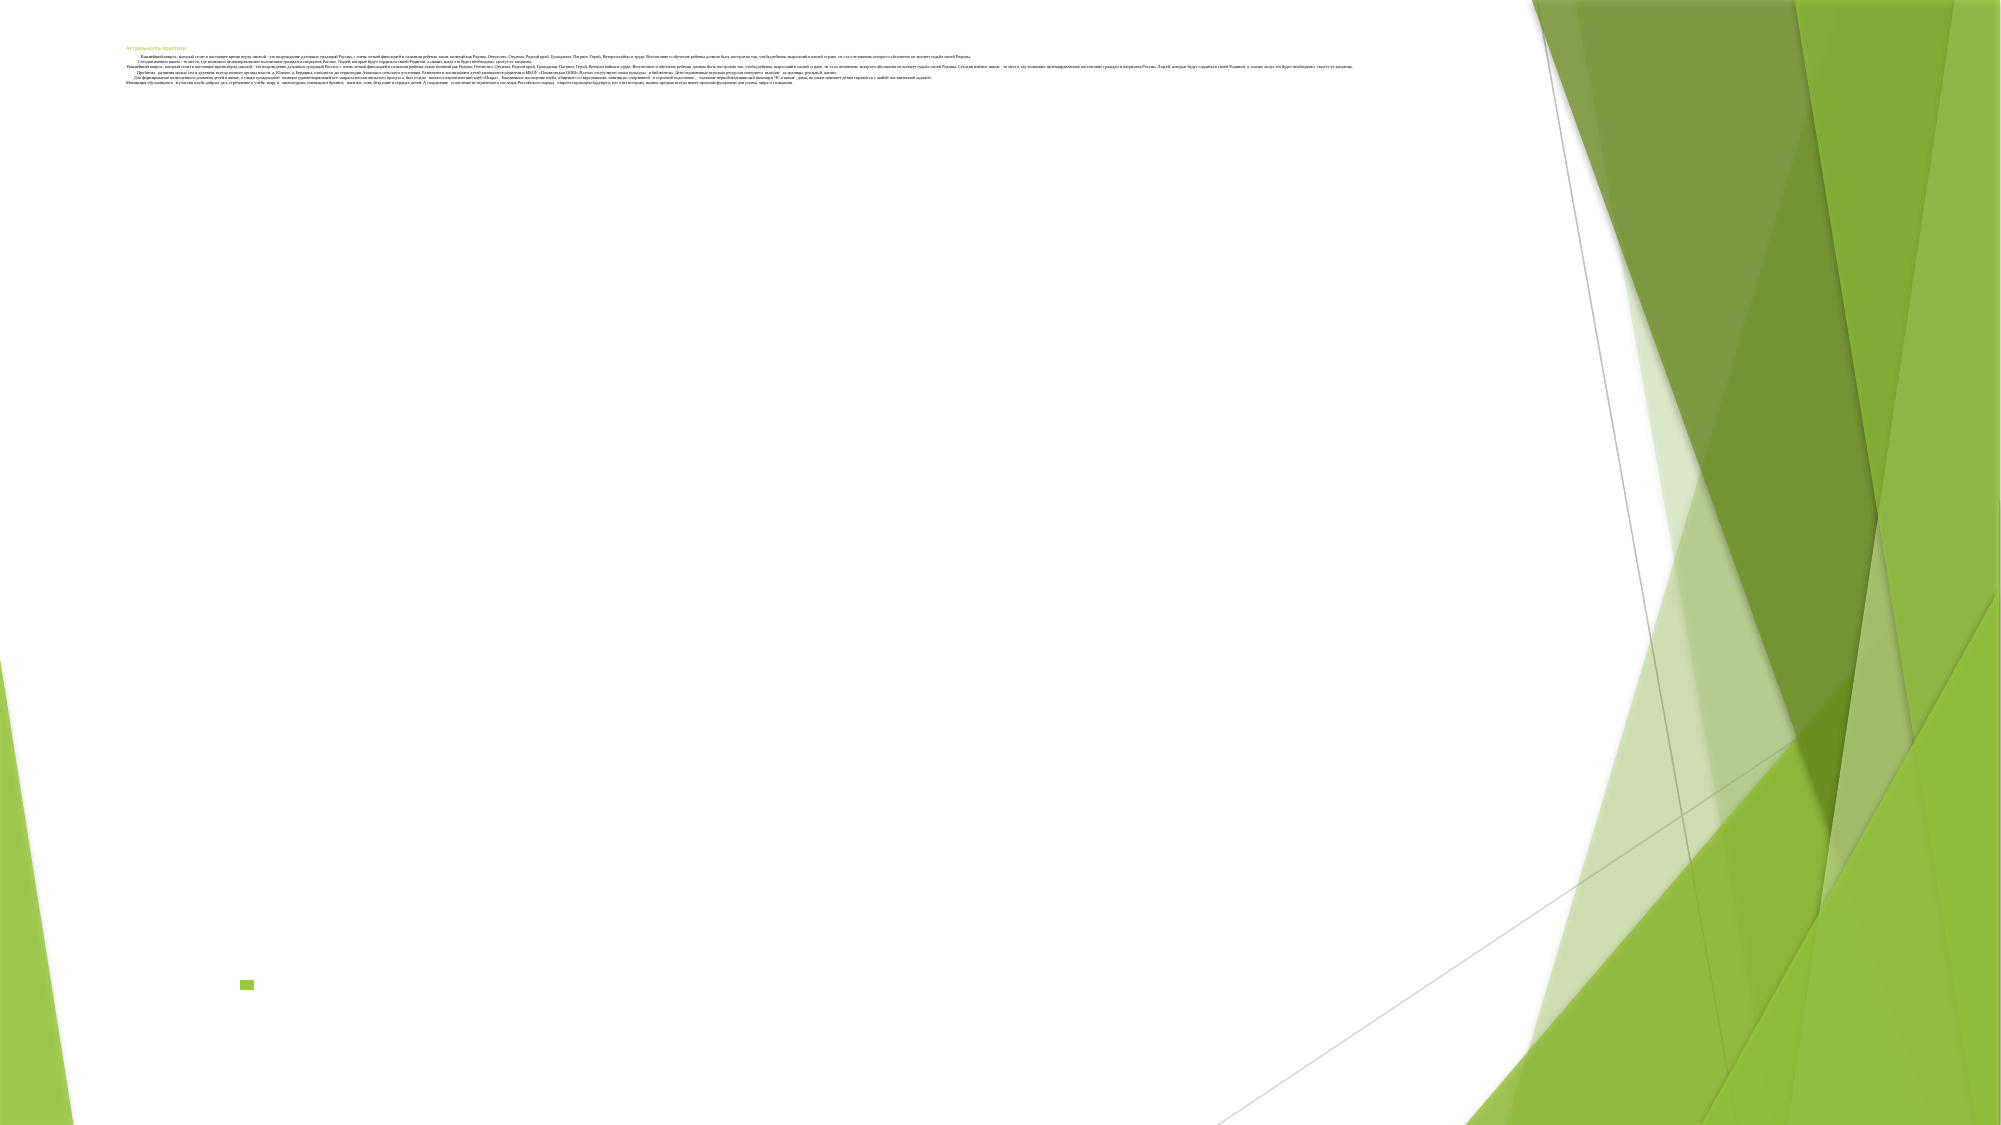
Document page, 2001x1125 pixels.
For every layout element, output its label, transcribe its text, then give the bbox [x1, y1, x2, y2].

table_header [240, 980, 254, 990]
title Актуальность практики Важнейший вопрос, который стоит в настоящее время перед школой - это возрождение духовных традиций России, с очень четкой фиксацией в сознании ребенка таких понятий как Родина, Отечество, Отчизна, Родной край, Гражданин, Патриот, Герой, Ветеран войны и труда. Воспитание и обучение ребенка должно быть построено так, чтобы ребенок, выросший в нашей стране, не стал человеком, которого абсолютно не волнует судьба своей Родины. Сегодня именно школа - то место, где возможно целенаправленное воспитание граждан и патриотов России. Людей, которые будут гордиться своей Родиной, а значит, когда это будет необходимо, смогут ее защитить. Важнейший вопрос, который стоит в настоящее время перед школой - это возрождение духовных традиций России, с очень четкой фиксацией в сознании ребенка таких понятий как Родина, Отечество, Отчизна, Родной край, Гражданин, Патриот, Герой, Ветеран войны и труда. Воспитание и обучение ребенка должно быть построено так, чтобы ребенок, выросший в нашей стране, не стал человеком, которого абсолютно не волнует судьба своей Родины. Сегодня именно школа - то место, где возможно целенаправленное воспитание граждан и патриотов России. Людей, которые будут гордиться своей Родиной, а, значит, когда это будет необходимо, смогут ее защитить. Проблема развития малых сел и деревень всегда волнует органы власти. д. Южное, д.Бердянка находятся на территории Азовского сельского поселения .Развитием и воспитанием детей занимаются родители и МБОУ «Пахомовская ООШ».В селах отсутствуют очаги культуры и библиотеки. Дети отравленные игровым ресурсом интернета выходят за границы реальной жизни . Для формирования полноценного развития детей в школе, а также гражданской позиции удовлетворяющей все запросы воспитательного процесса, был создан военно-патриотический клуб «Искра». Ежедневное посещение клуба, общение со сверстниками, занятия по спортивной и строевой подготовке , оказание первой медицинской помощи в ЧС в школе , дома, на улице поможет детям справится с любой поставленной задачей. Мотивация обучающихся в участии клуба добрых дел, стремление к учёбе, миру и милосердию, уменьшают буллинг, насилие, гнев, бездушие в сердцах детей. А сохранение и изучение исторического наследия Российского народа откроет горизонты будущего, кто чтит историю, память предков всегда имеет прочный фундамент для успеха, мира и созидания. [111, 37, 1522, 108]
